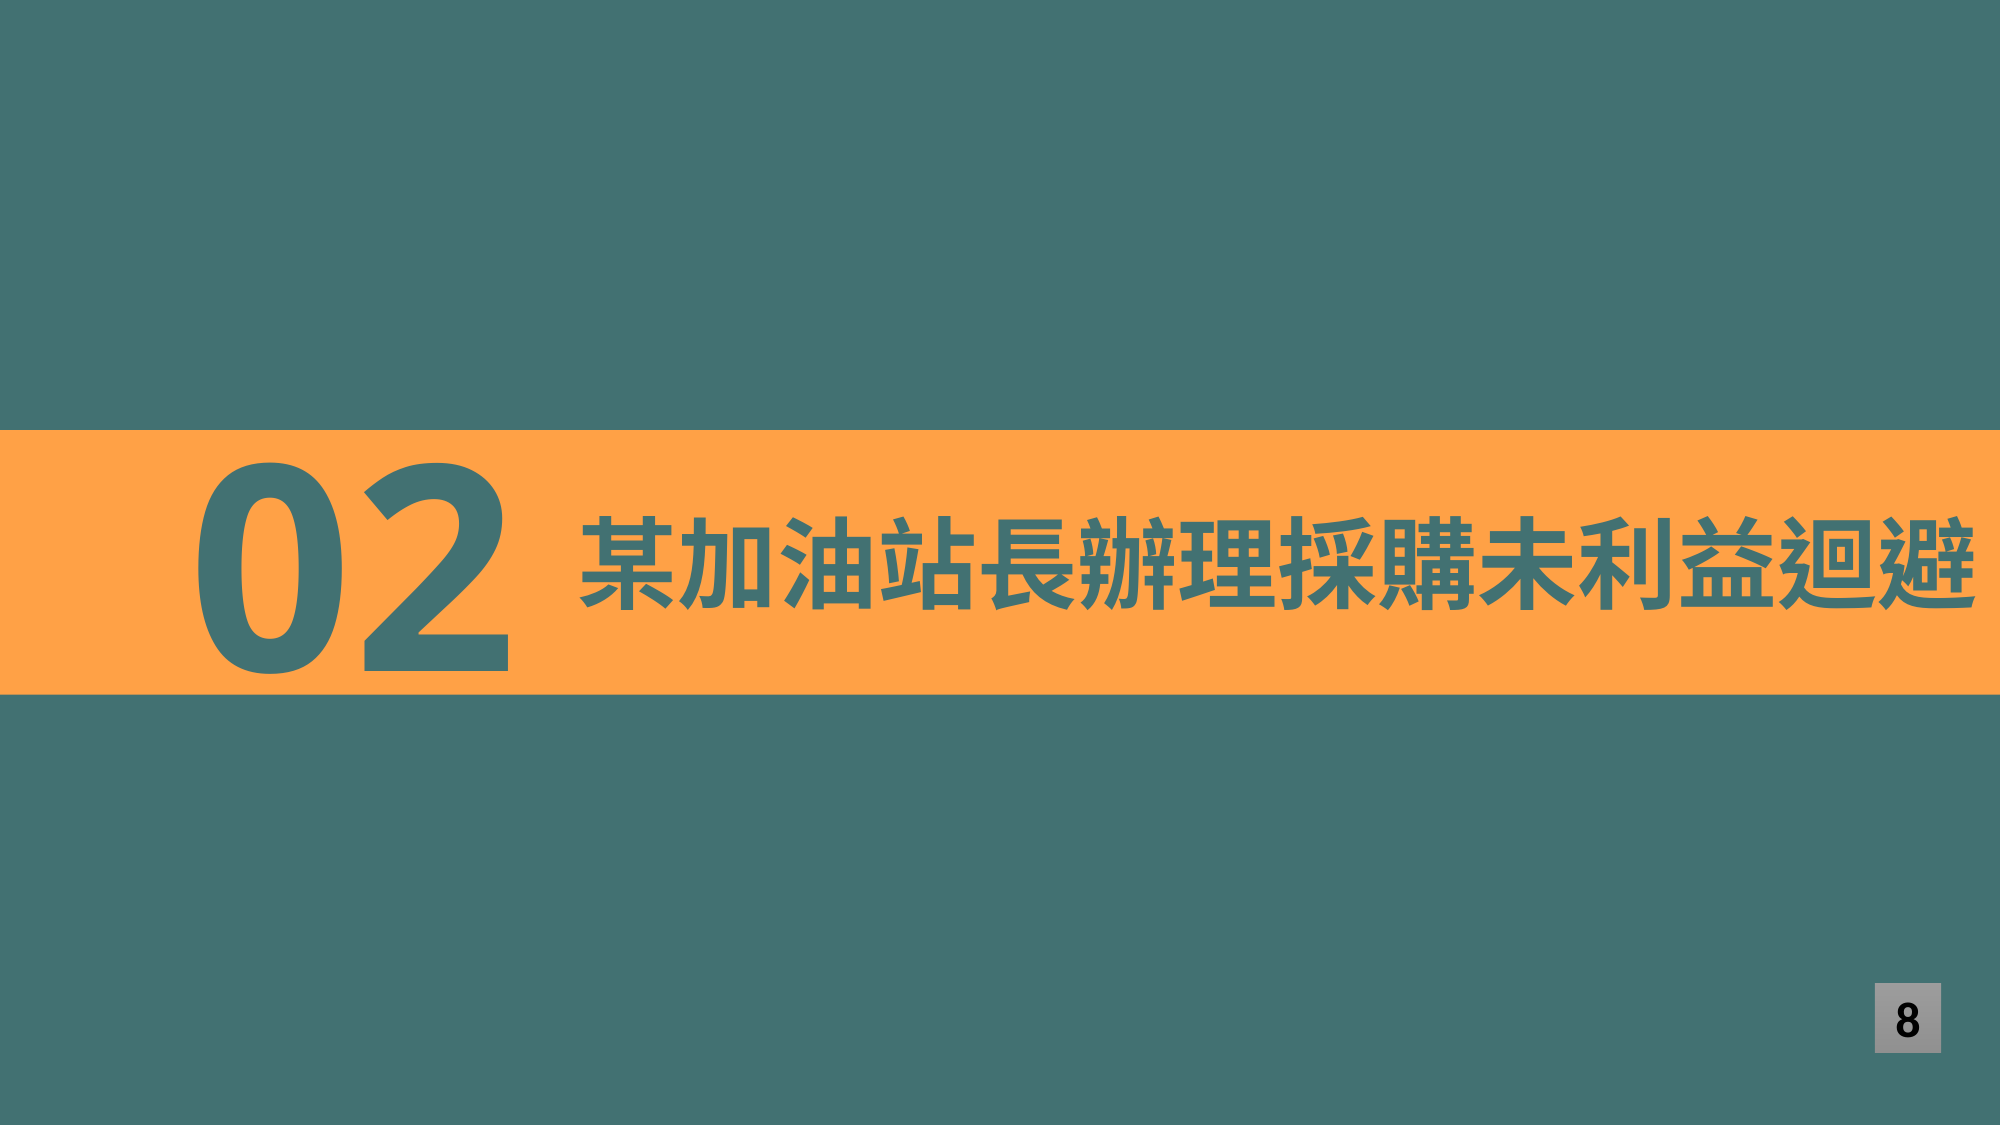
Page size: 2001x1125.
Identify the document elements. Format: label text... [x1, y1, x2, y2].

text_box 02 [173, 376, 602, 748]
text_box 8 [1874, 983, 1942, 1053]
text_box [0, 695, 2000, 1125]
text_box [0, 430, 173, 695]
text_box [602, 430, 2000, 695]
text_box [0, 0, 2000, 430]
text_box 某加油站長辦理採購未利益迴避 [563, 494, 1993, 629]
